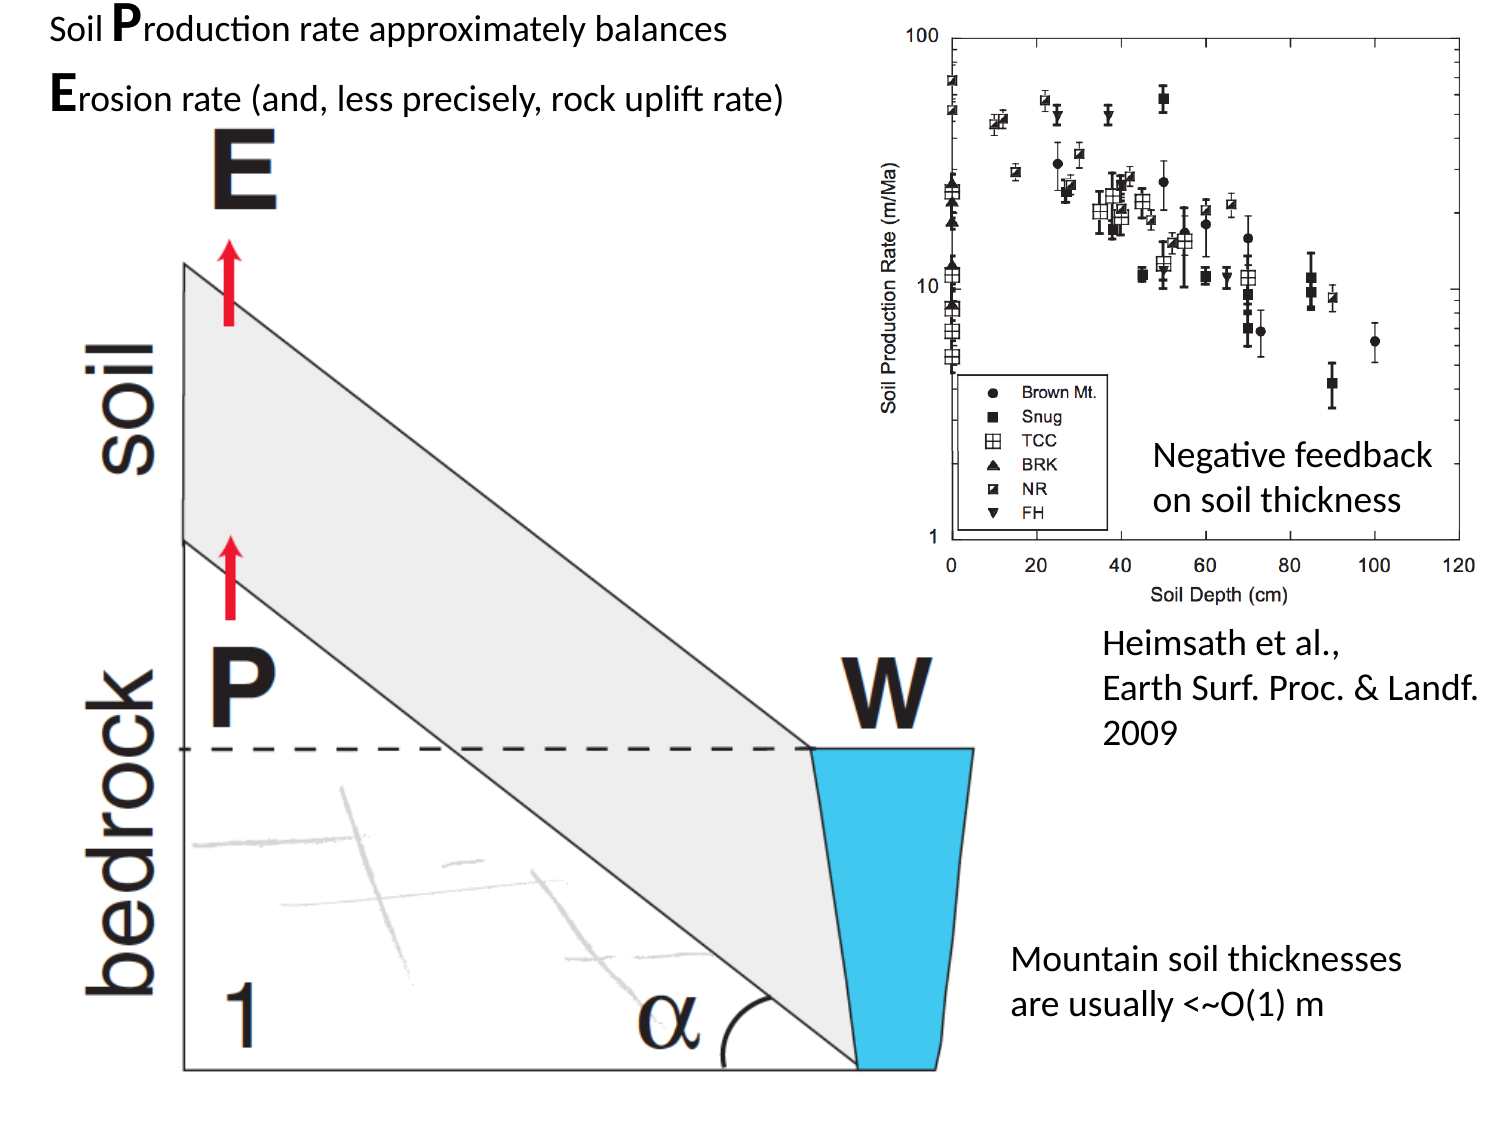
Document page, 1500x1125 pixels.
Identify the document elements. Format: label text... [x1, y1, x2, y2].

text_box Heimsath et al., Earth Surf. Proc. & Landf. 2009 [1087, 610, 1495, 761]
text_box Soil Production rate approximately balances Erosion rate (and, less precisely, rock uplift rate) [34, 0, 801, 105]
text_box Mountain soil thicknesses are usually <~O(1) m [1032, 927, 1427, 1032]
picture [0, 14, 1481, 1082]
